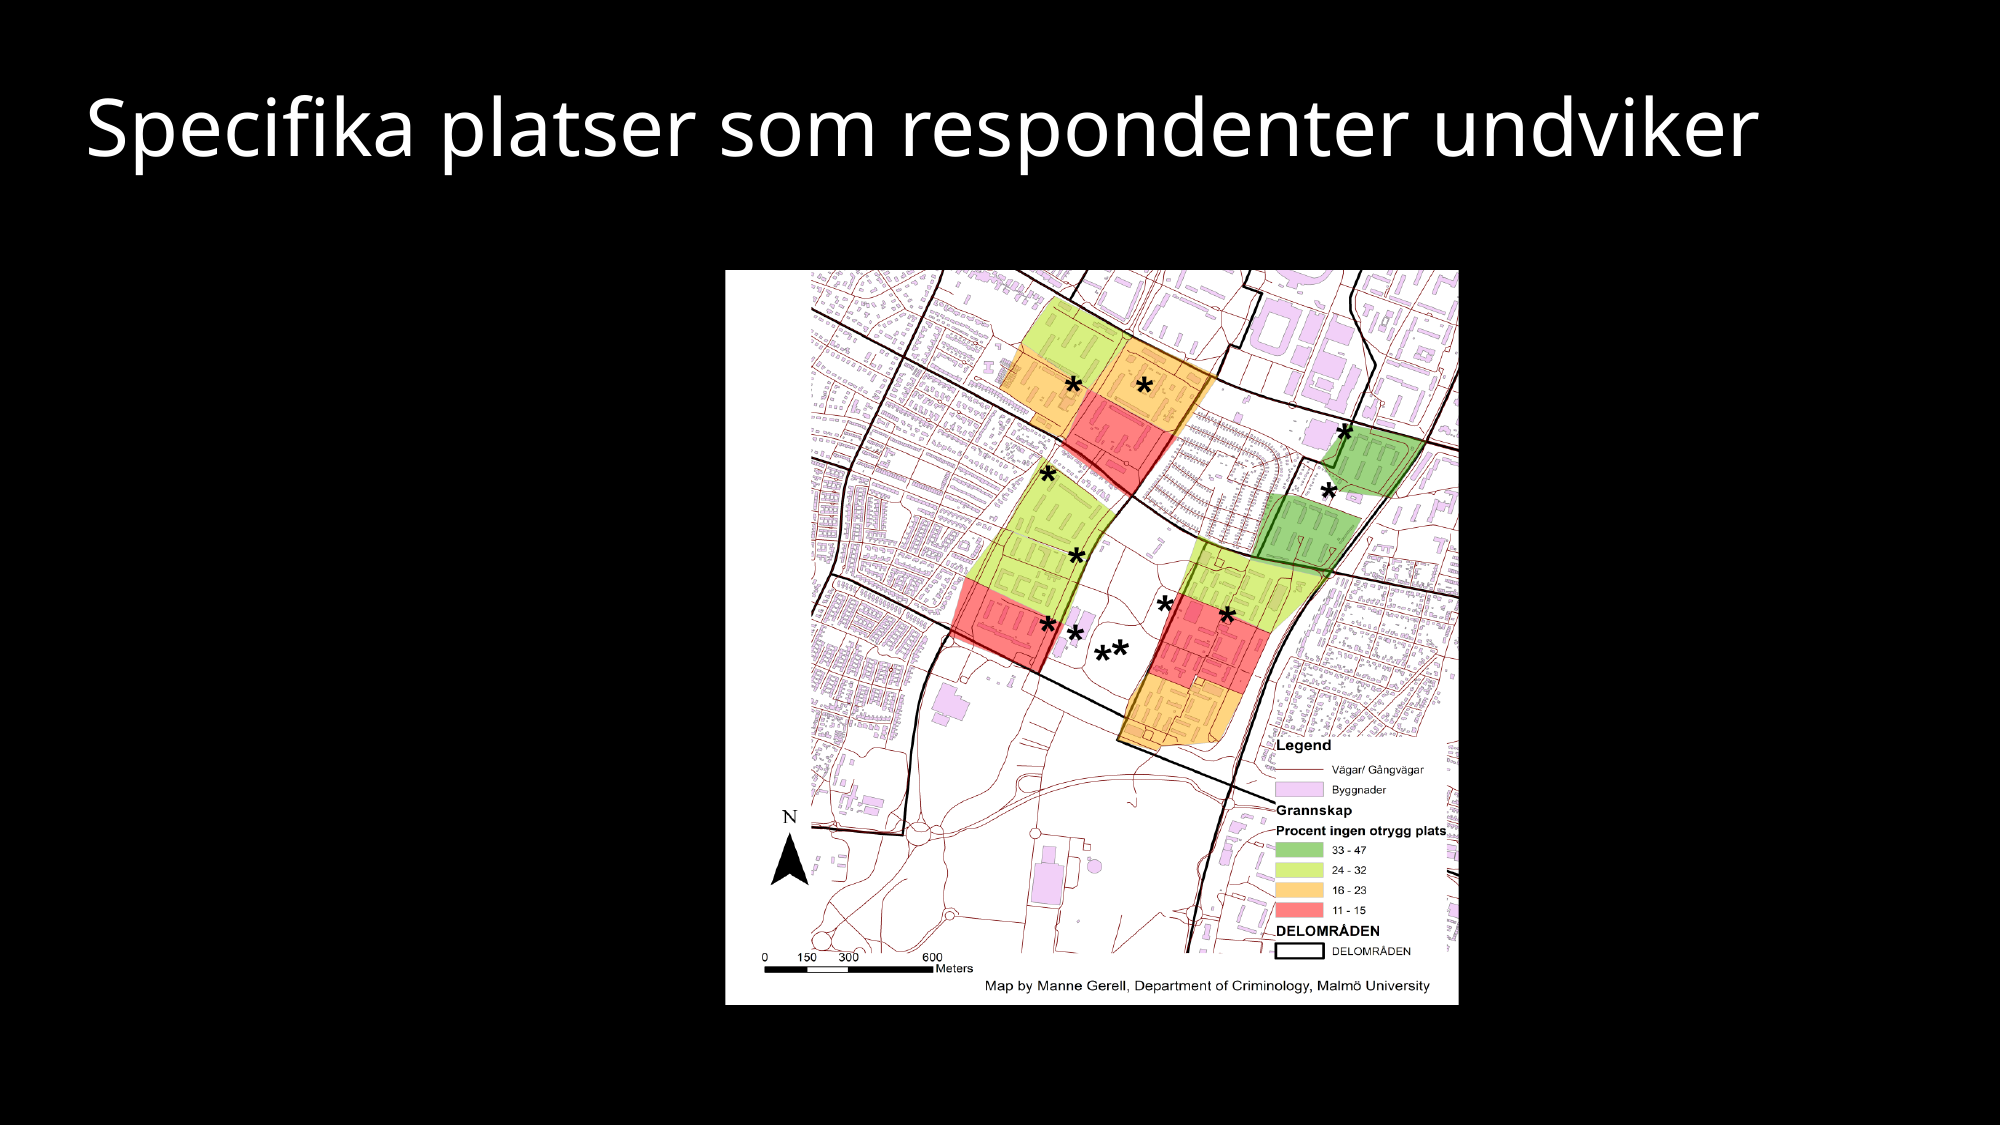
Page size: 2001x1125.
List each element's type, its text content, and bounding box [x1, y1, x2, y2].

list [725, 270, 1459, 1005]
title Specifika platser som respondenter undviker [70, 78, 1798, 184]
